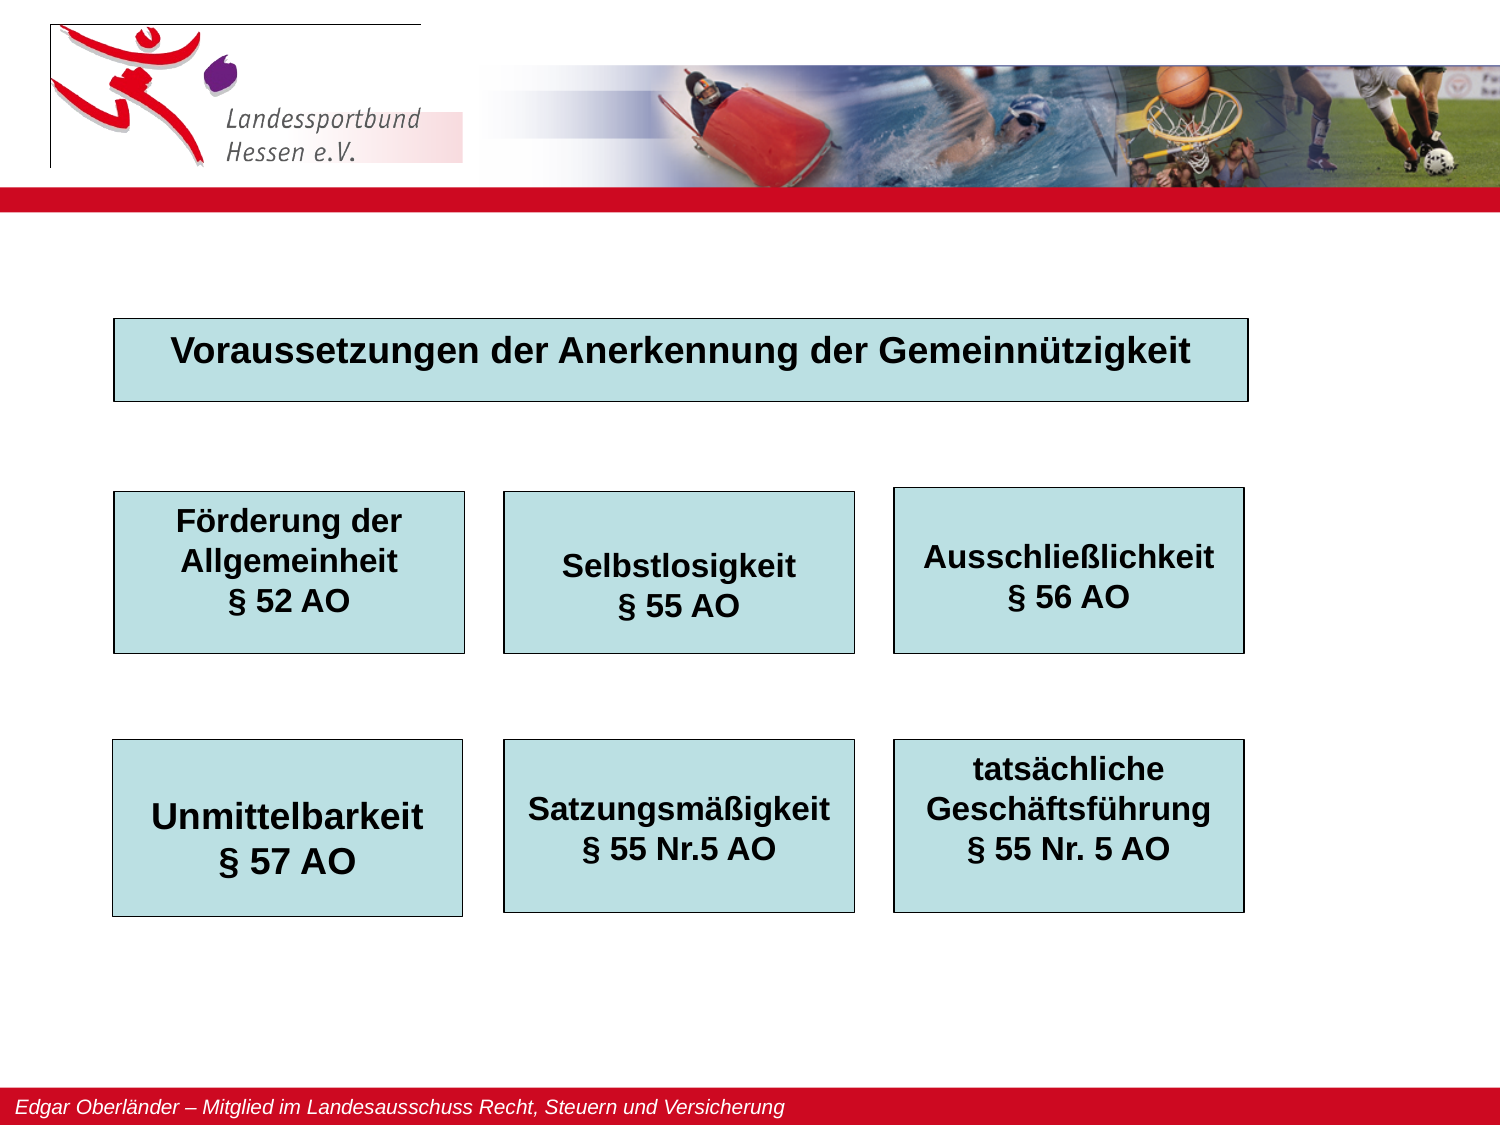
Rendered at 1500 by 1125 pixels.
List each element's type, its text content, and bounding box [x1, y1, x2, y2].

text_box [426, 112, 457, 163]
text_box Satzungsmäßigkeit § 55 Nr.5 AO [504, 739, 855, 913]
text_box [608, 402, 916, 692]
text_box [0, 187, 1500, 213]
text_box Edgar Oberländer – Mitglied im Landesausschuss Recht, Steuern und Versicherung [0, 1087, 1500, 1125]
text_box Förderung der Allgemeinheit § 52 AO [114, 491, 465, 654]
text_box Unmittelbarkeit § 57 AO [112, 739, 463, 917]
text_box Voraussetzungen der Anerkennung der Gemeinnützigkeit [114, 318, 1248, 402]
picture [462, 62, 1500, 188]
text_box Selbstlosigkeit § 55 AO [504, 491, 855, 654]
text_box Ausschließlichkeit § 56 AO [893, 487, 1245, 654]
text_box tatsächliche Geschäftsführung § 55 Nr. 5 AO [893, 739, 1245, 913]
picture [49, 24, 422, 168]
